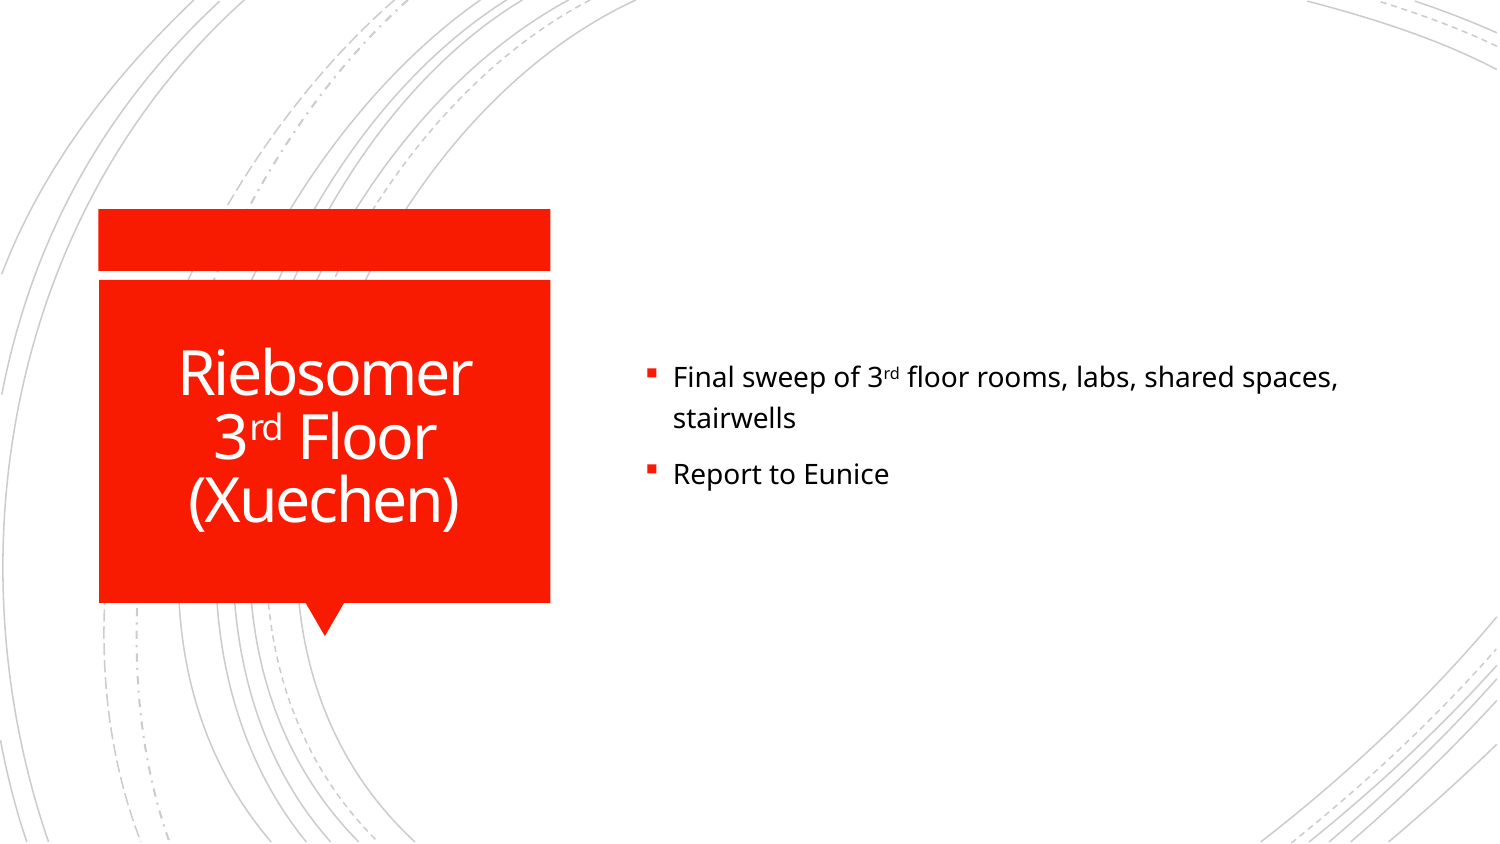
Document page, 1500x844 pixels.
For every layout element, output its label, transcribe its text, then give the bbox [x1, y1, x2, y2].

title Riebsomer 3rd Floor (Xuechen) [109, 289, 540, 592]
list Final sweep of 3rd floor rooms, labs, shared spaces, stairwells Report to Eunice [629, 98, 1403, 745]
